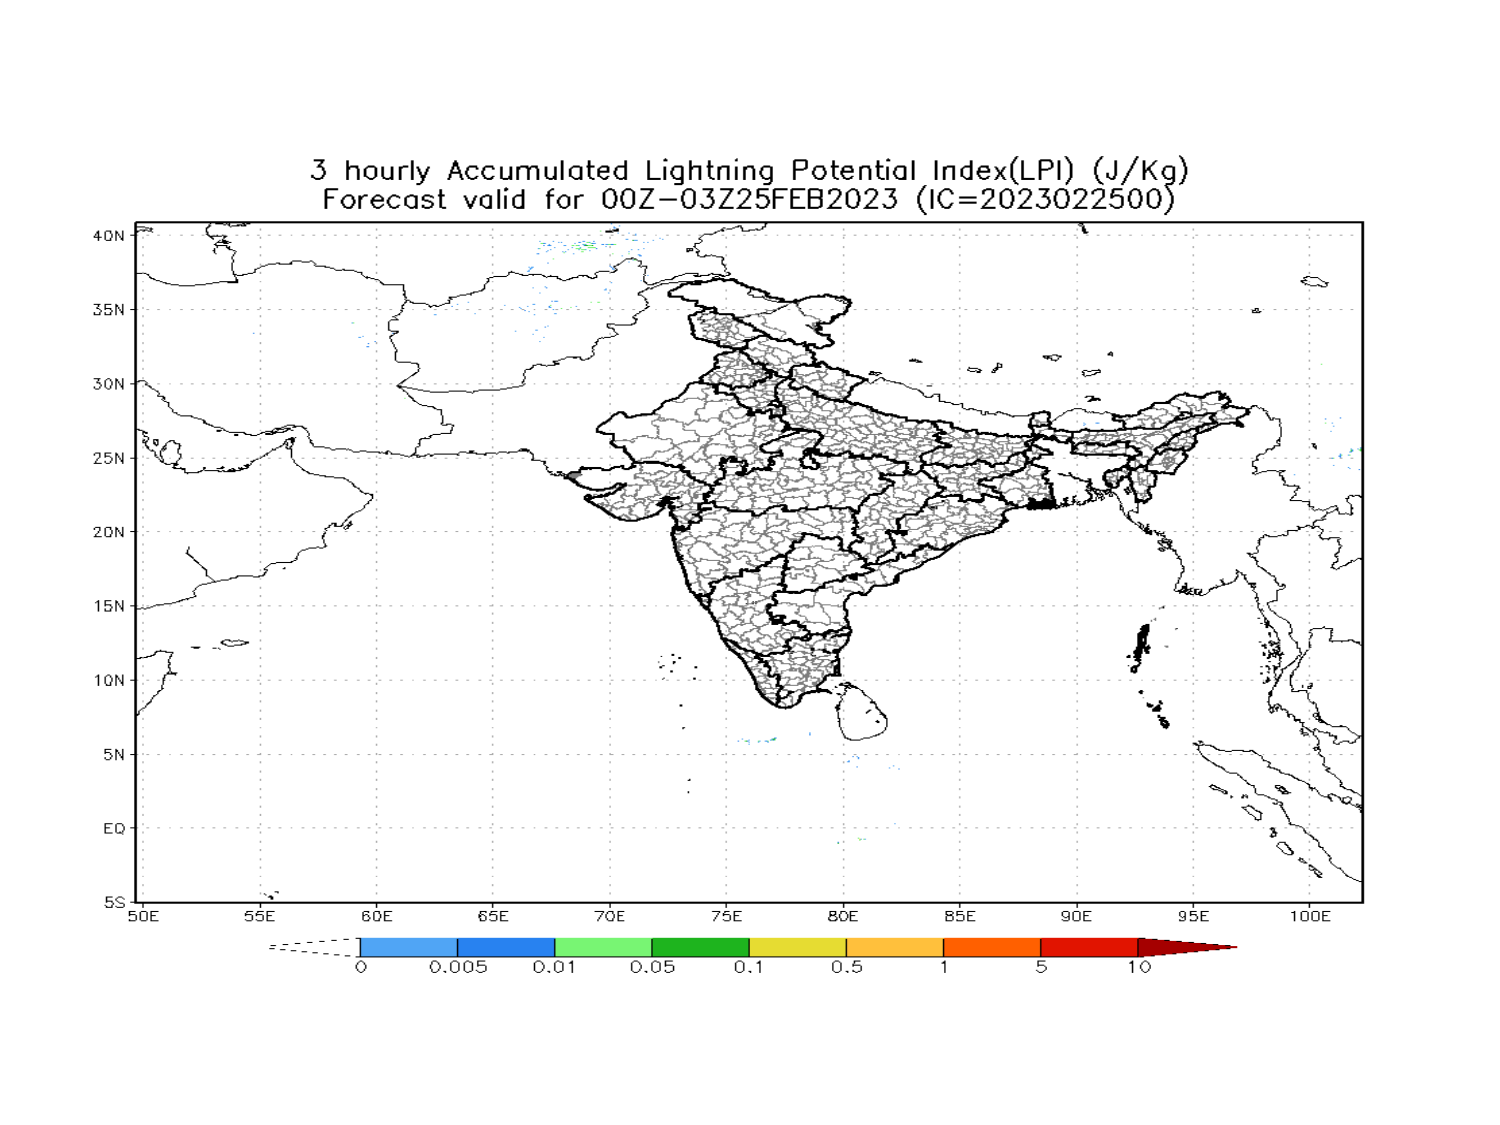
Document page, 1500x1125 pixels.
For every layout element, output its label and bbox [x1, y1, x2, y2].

picture [74, 149, 1426, 976]
